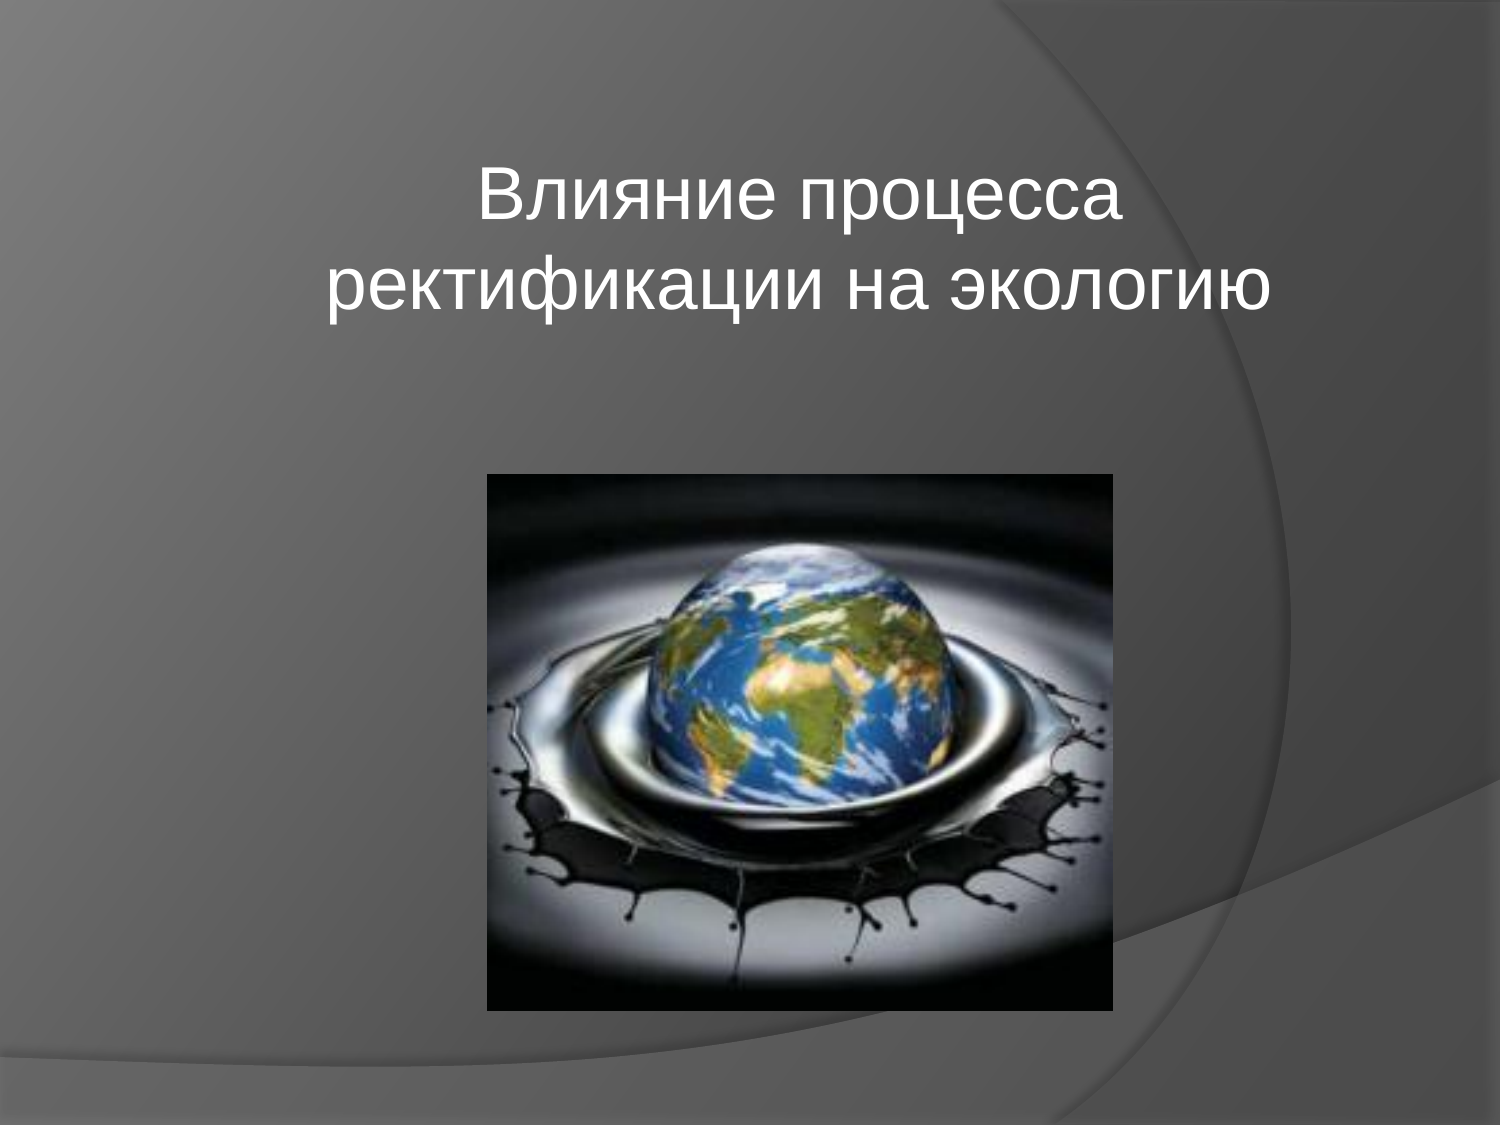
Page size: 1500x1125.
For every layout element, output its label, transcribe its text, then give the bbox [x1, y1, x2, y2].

picture [487, 474, 1113, 1012]
text_box Влияние процесса ректификации на экологию [249, 137, 1350, 333]
